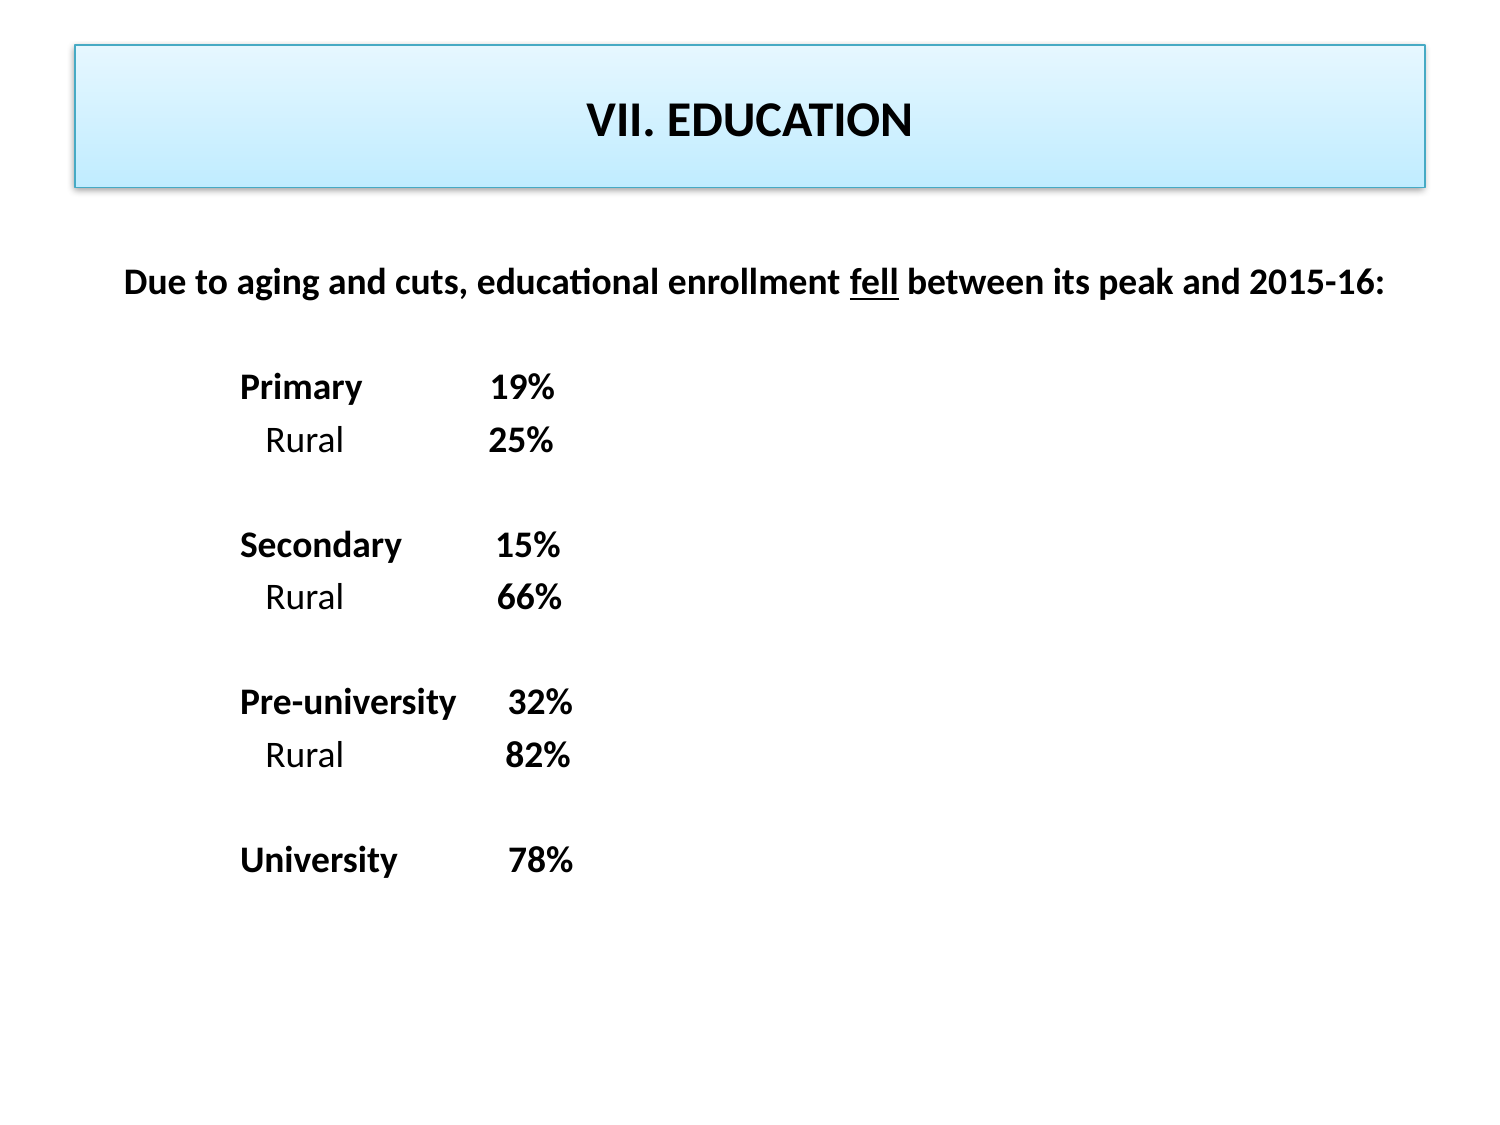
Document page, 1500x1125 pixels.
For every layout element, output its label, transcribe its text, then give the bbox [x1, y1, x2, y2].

title VII. EDUCATION [74, 44, 1426, 188]
list Due to aging and cuts, educational enrollment fell between its peak and 2015-16: Primary 19% Rural 25% Secondary 15% Rural 66% Pre-university 32% Rural 82% University 78% [75, 249, 1425, 1005]
